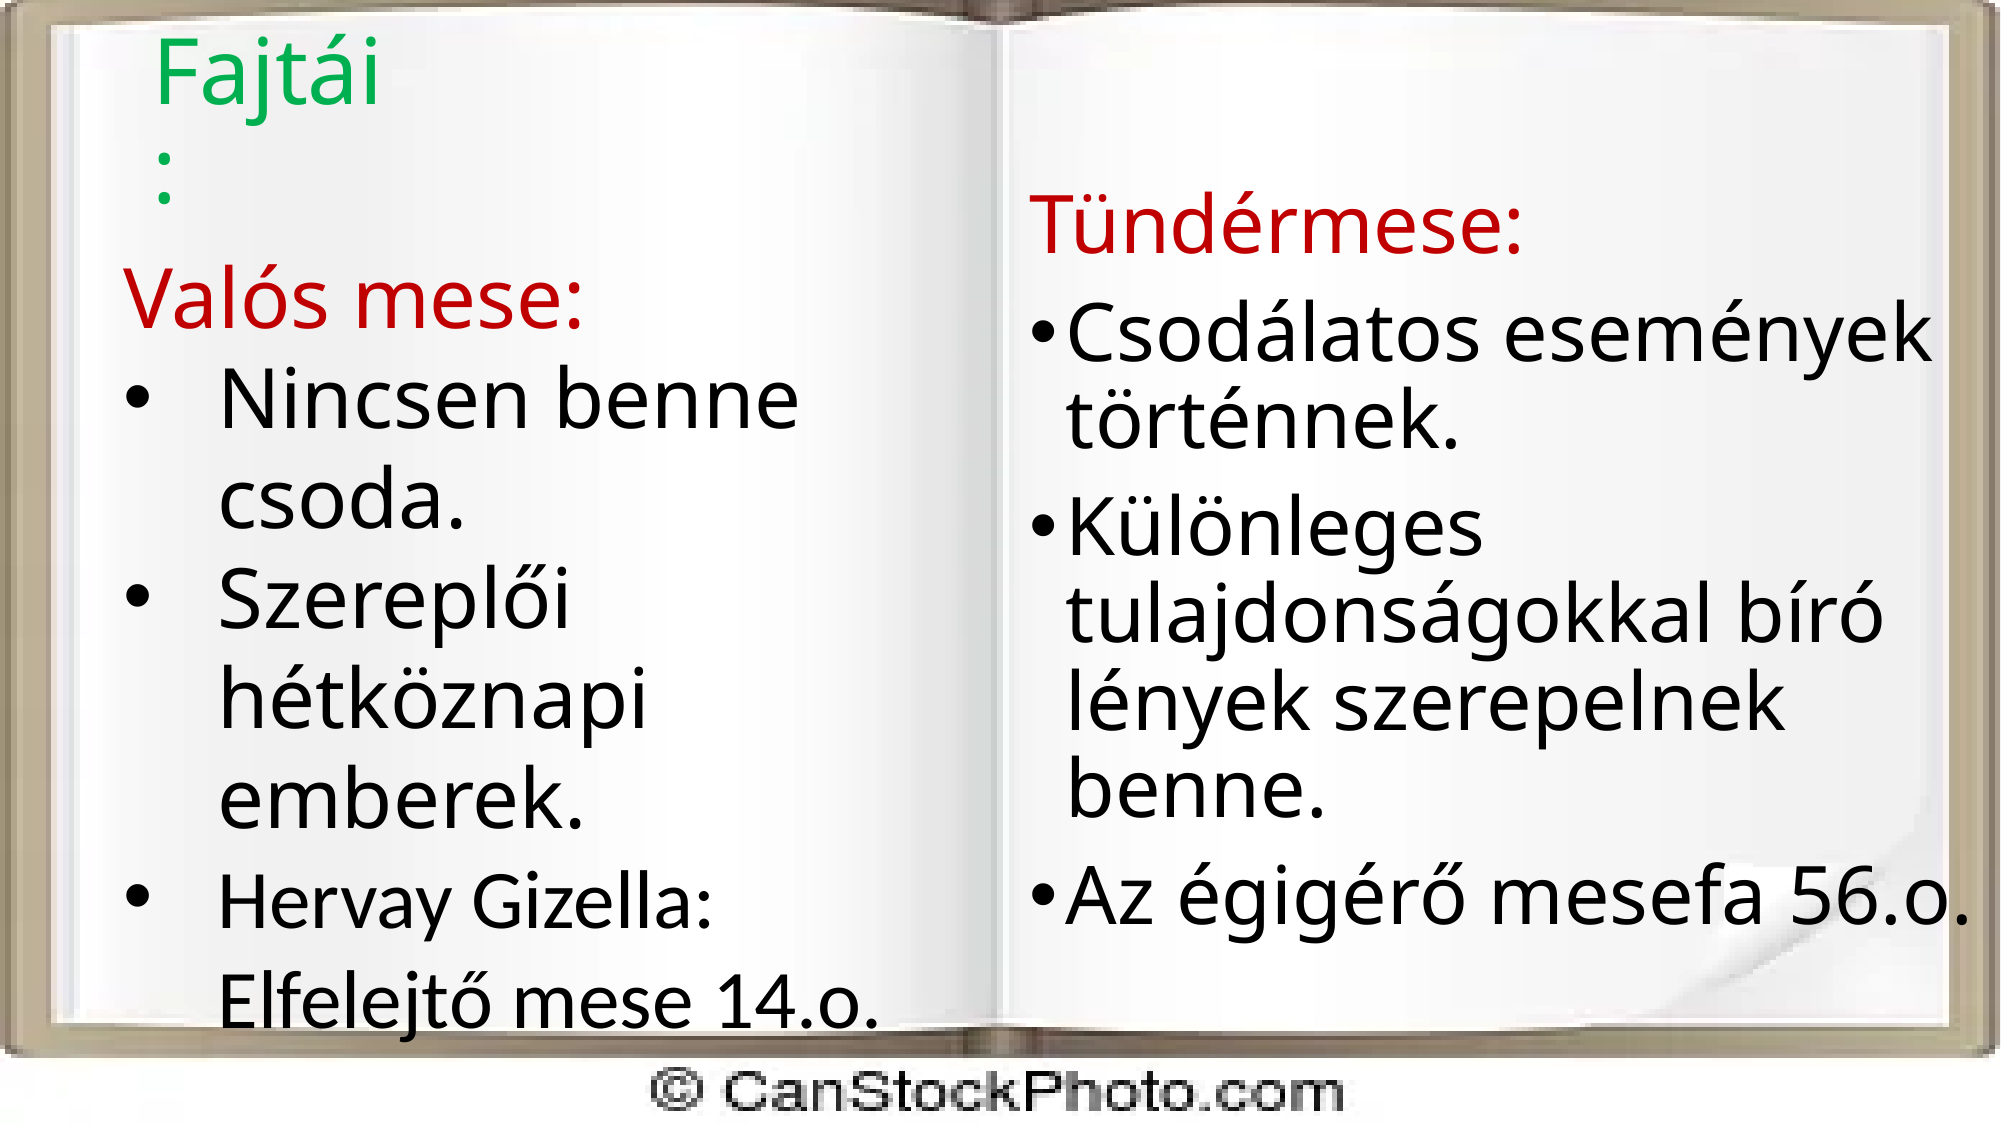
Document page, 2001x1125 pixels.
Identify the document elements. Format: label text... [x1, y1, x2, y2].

picture [0, 0, 2001, 1125]
title Fajtái: [137, 59, 404, 188]
text_box Valós mese: Nincsen benne csoda. Szereplői hétköznapi emberek. Hervay Gizella: Elfelejtő mese 14.o. [109, 237, 986, 1125]
text_box Tündérmese: Csodálatos események történnek. Különleges tulajdonságokkal bíró lények szerepelnek benne. Az égigérő mesefa 56.o. [1014, 88, 2000, 1023]
text_box [111, 669, 1015, 786]
